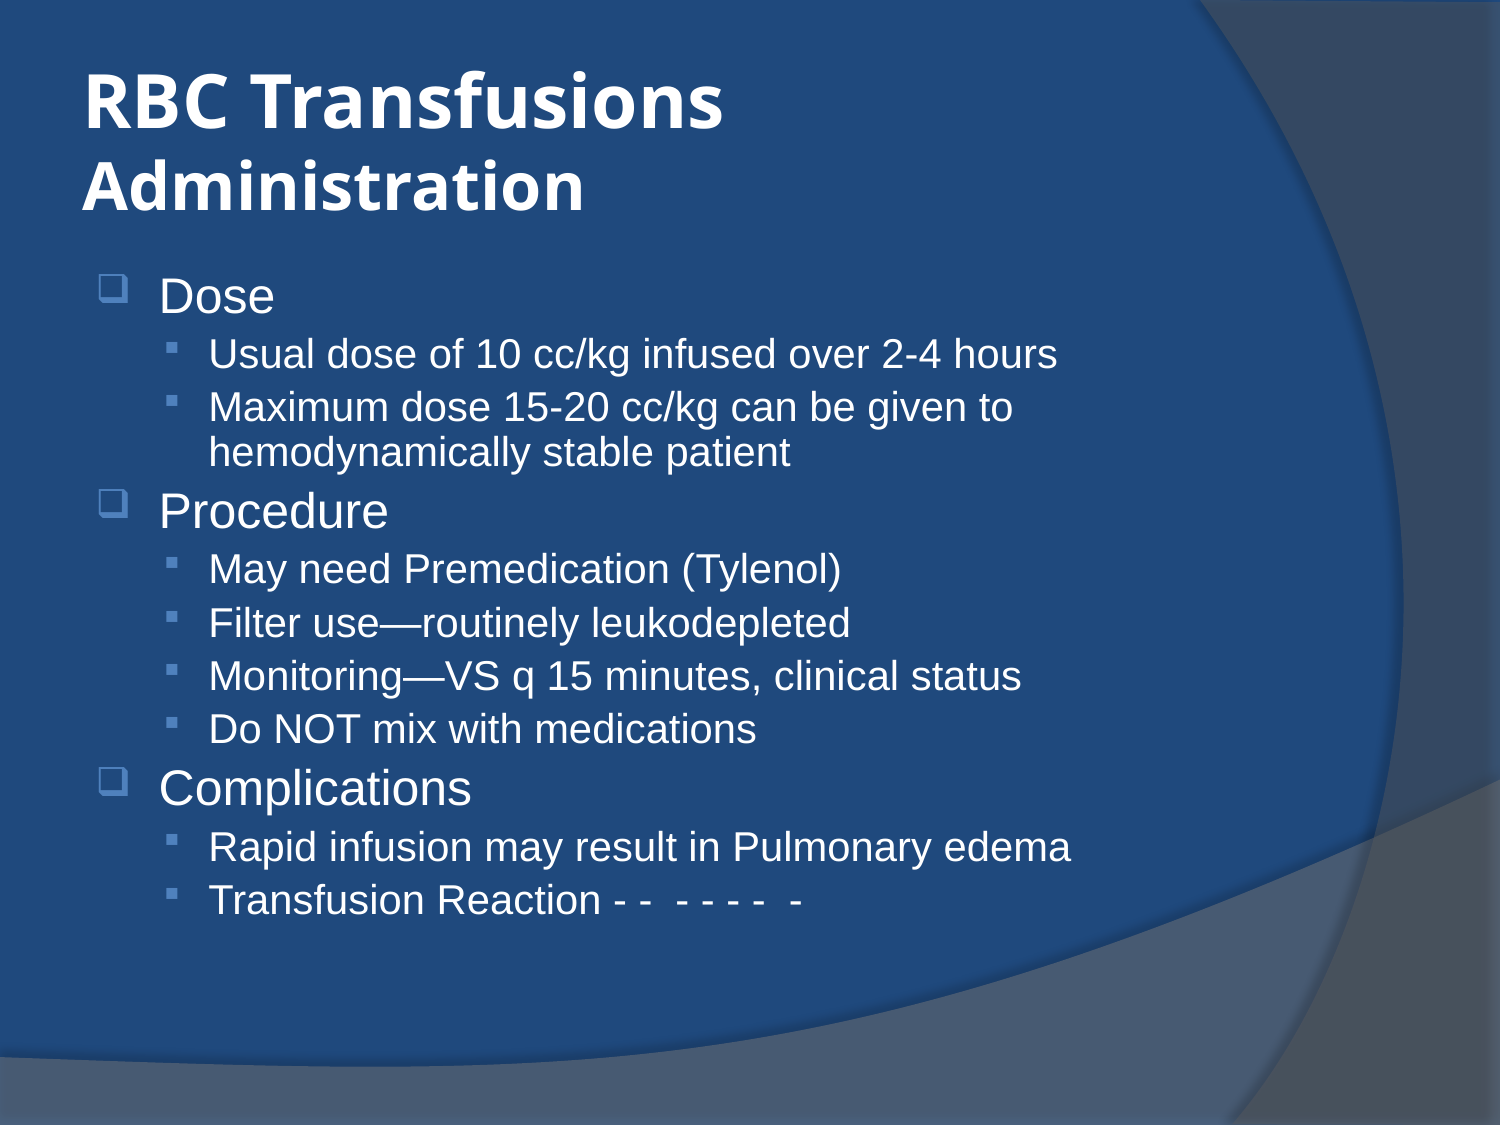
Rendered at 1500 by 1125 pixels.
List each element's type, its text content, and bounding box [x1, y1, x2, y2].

title RBC Transfusions Administration [75, 45, 1300, 233]
list Dose Usual dose of 10 cc/kg infused over 2-4 hours Maximum dose 15-20 cc/kg can be given to hemodynamically stable patient Procedure May need Premedication (Tylenol) Filter use—routinely leukodepleted Monitoring—VS q 15 minutes, clinical status Do NOT mix with medications Complications Rapid infusion may result in Pulmonary edema Transfusion Reaction - - - - - - - [75, 262, 1300, 1005]
